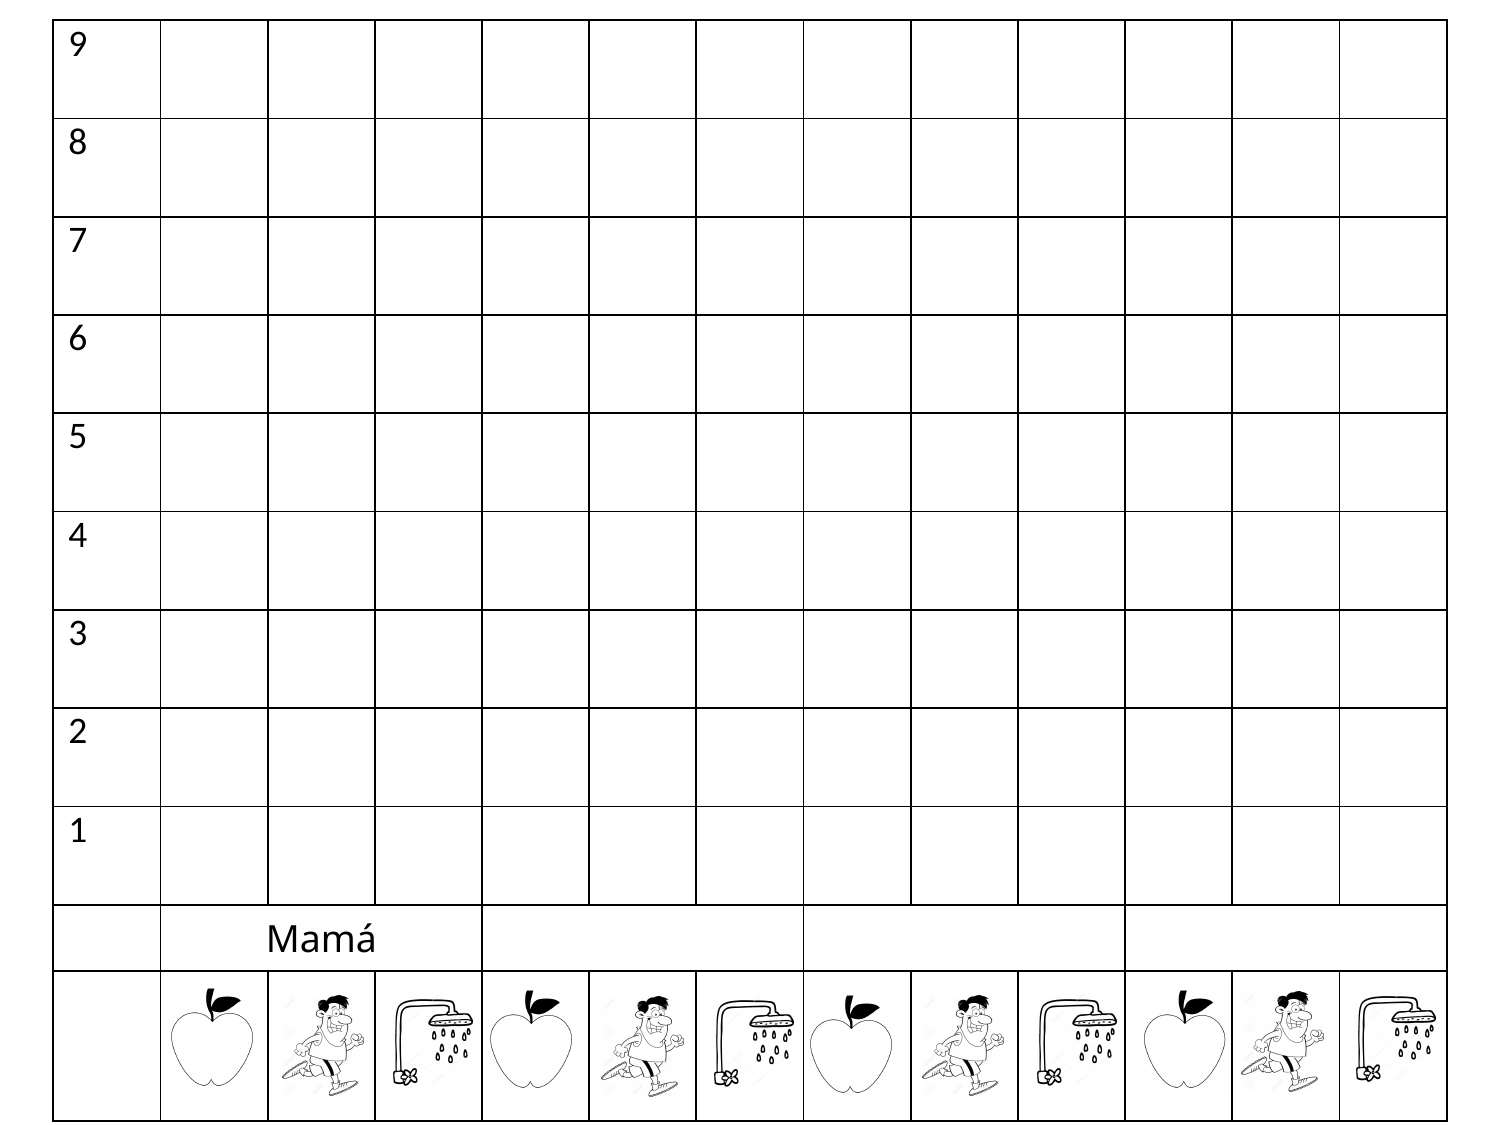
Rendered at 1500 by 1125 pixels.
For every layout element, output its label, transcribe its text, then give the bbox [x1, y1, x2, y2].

table_cell [1233, 709, 1339, 806]
table_cell [590, 512, 695, 609]
table_cell [1233, 512, 1339, 609]
table_header [804, 21, 910, 118]
table_cell [483, 218, 588, 314]
table_cell [804, 709, 910, 806]
picture [1241, 991, 1324, 1092]
table_cell [269, 611, 374, 707]
table_cell [161, 512, 267, 609]
picture [282, 995, 364, 1096]
table_header [269, 21, 374, 118]
table_cell [697, 611, 803, 707]
table_cell [1126, 512, 1231, 609]
table_header [1340, 21, 1446, 118]
table_cell [483, 972, 588, 1120]
table_cell [269, 807, 374, 904]
table_cell [1340, 119, 1446, 216]
table_cell [483, 709, 588, 806]
table_cell [1340, 218, 1446, 314]
table_header [161, 21, 267, 118]
table_cell [912, 611, 1017, 707]
table_cell [1340, 807, 1446, 904]
table_cell [483, 512, 588, 609]
table_cell [1340, 316, 1446, 412]
table_cell 6 [54, 316, 160, 412]
table_cell [1233, 414, 1339, 511]
table_cell 5 [54, 414, 160, 511]
table_cell [376, 709, 481, 806]
table_cell [161, 316, 267, 412]
table_header [376, 21, 481, 118]
table_cell [912, 807, 1017, 904]
table_cell [376, 611, 481, 707]
picture [1141, 989, 1228, 1090]
table_cell [1126, 119, 1231, 216]
table_cell [1019, 611, 1124, 707]
table_cell [1019, 512, 1124, 609]
table_cell [376, 807, 481, 904]
picture [922, 995, 1004, 1096]
table_cell [590, 414, 695, 511]
table_cell [697, 316, 803, 412]
table_cell [804, 906, 1124, 970]
table_header [1019, 21, 1124, 118]
table_cell [1233, 611, 1339, 707]
table_cell [1019, 218, 1124, 314]
table_cell [697, 218, 803, 314]
table_cell [912, 218, 1017, 314]
table_cell [376, 414, 481, 511]
table_cell 1 [54, 807, 160, 904]
table_cell 4 [54, 512, 160, 609]
table_cell [590, 316, 695, 412]
table_cell [1126, 709, 1231, 806]
picture [808, 994, 894, 1095]
table_cell [804, 316, 910, 412]
table_cell [483, 906, 803, 970]
table_header [590, 21, 695, 118]
table_cell [483, 807, 588, 904]
picture [601, 996, 684, 1097]
table_header [483, 21, 588, 118]
table_cell [1126, 906, 1446, 970]
table_cell [269, 512, 374, 609]
table_cell [376, 512, 481, 609]
table_cell [1126, 611, 1231, 707]
table_cell [804, 414, 910, 511]
table_cell [912, 512, 1017, 609]
table_cell [804, 972, 910, 1120]
table_cell 2 [54, 709, 160, 806]
table_cell [483, 414, 588, 511]
table_header 9 [54, 21, 160, 118]
table_cell [1126, 414, 1231, 511]
table_cell [804, 611, 910, 707]
table_cell [1233, 218, 1339, 314]
table_cell [54, 972, 160, 1120]
table_cell [161, 709, 267, 806]
table_cell [697, 512, 803, 609]
table_cell [1019, 709, 1124, 806]
table_cell [697, 807, 803, 904]
table_cell [912, 119, 1017, 216]
table_cell [1233, 972, 1339, 1120]
table_cell [1340, 512, 1446, 609]
table_cell [912, 316, 1017, 412]
table_cell [804, 119, 910, 216]
picture [487, 989, 574, 1090]
table_cell 8 [54, 119, 160, 216]
table_cell [1340, 709, 1446, 806]
table_header [1126, 21, 1231, 118]
table_cell [1340, 414, 1446, 511]
table_cell [590, 119, 695, 216]
table_cell [590, 611, 695, 707]
table_cell [804, 512, 910, 609]
table_cell [804, 807, 910, 904]
table_cell [376, 316, 481, 412]
table_cell [1019, 119, 1124, 216]
table_cell [269, 972, 374, 1120]
table_cell [1126, 316, 1231, 412]
table_cell [483, 119, 588, 216]
table_cell [161, 218, 267, 314]
table_cell [1126, 218, 1231, 314]
table_cell [912, 972, 1017, 1120]
table_cell 7 [54, 218, 160, 314]
table_cell [697, 119, 803, 216]
table_cell Mamá [161, 906, 481, 970]
table_cell [161, 972, 267, 1120]
table_cell [269, 709, 374, 806]
table_cell [590, 709, 695, 806]
table_cell [1233, 807, 1339, 904]
picture [169, 986, 255, 1087]
table_cell [1233, 316, 1339, 412]
table_cell [161, 119, 267, 216]
table_cell [269, 316, 374, 412]
table_cell [697, 709, 803, 806]
table_cell [269, 119, 374, 216]
table_cell [804, 218, 910, 314]
table_cell [269, 218, 374, 314]
table_header [697, 21, 803, 118]
table_cell [483, 316, 588, 412]
table_cell [376, 119, 481, 216]
table_cell [161, 611, 267, 707]
picture [1036, 994, 1119, 1086]
table_cell [590, 218, 695, 314]
table_cell [697, 972, 803, 1120]
table_cell [161, 807, 267, 904]
table_cell [1126, 972, 1231, 1120]
table_header [912, 21, 1017, 118]
table_cell [1340, 972, 1446, 1120]
table_cell [1019, 414, 1124, 511]
table_cell [912, 414, 1017, 511]
picture [392, 994, 475, 1086]
table_cell [483, 611, 588, 707]
table_cell [269, 414, 374, 511]
table_cell [590, 972, 695, 1120]
table_cell [1019, 316, 1124, 412]
picture [1355, 991, 1438, 1083]
table_cell [1340, 611, 1446, 707]
table_cell [376, 972, 481, 1120]
table_cell 3 [54, 611, 160, 707]
table_cell [912, 709, 1017, 806]
table_cell [590, 807, 695, 904]
table_cell [161, 414, 267, 511]
table_cell [697, 414, 803, 511]
table_cell [376, 218, 481, 314]
table_cell [54, 906, 160, 970]
table_cell [1019, 807, 1124, 904]
table_cell [1126, 807, 1231, 904]
picture [713, 995, 795, 1087]
table_cell [1019, 972, 1124, 1120]
table_header [1233, 21, 1339, 118]
table_cell [1233, 119, 1339, 216]
